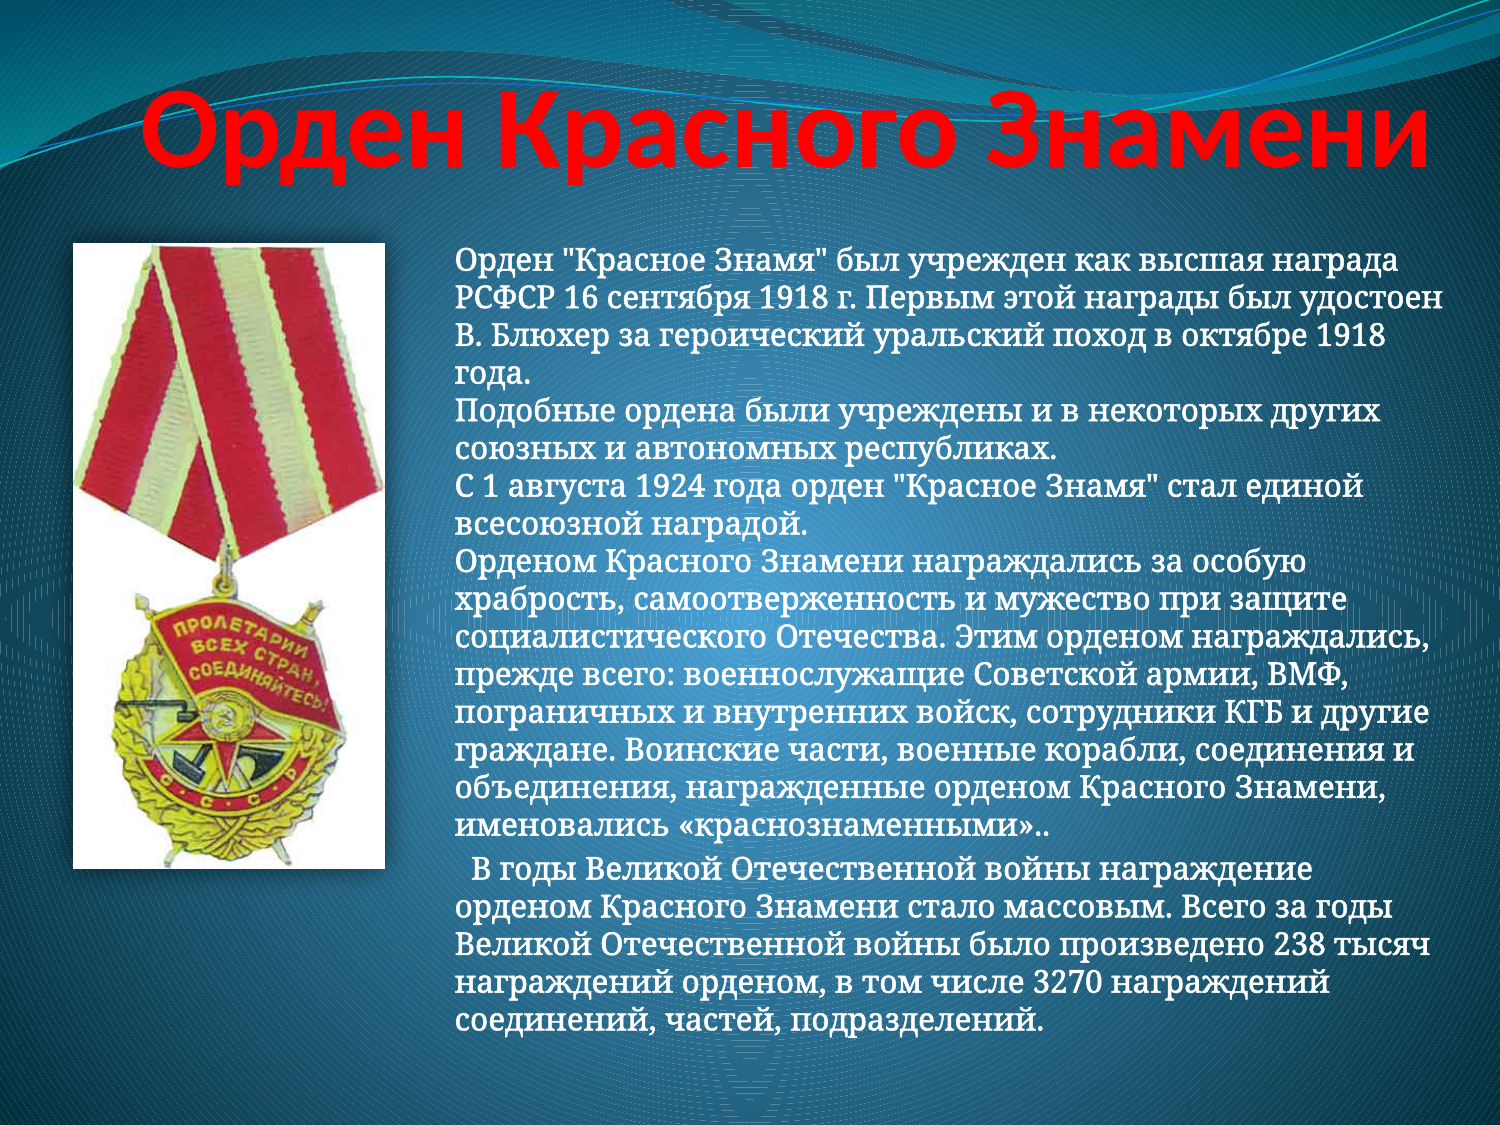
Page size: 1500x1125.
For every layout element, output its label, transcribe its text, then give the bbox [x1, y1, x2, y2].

subtitle Орден "Красное Знамя" был учрежден как высшая награда РСФСР 16 сентября 1918 г. Первым этой награды был удостоен В. Блюхер за героический уральский поход в октябре 1918 года. Подобные ордена были учреждены и в некоторых других союзных и автономных республиках. С 1 августа 1924 года орден "Красное Знамя" стал единой всесоюзной наградой. Орденом Красного Знамени награждались за особую храбрость, самоотверженность и мужество при защите социалистического Отечества. Этим орденом награждались, прежде всего: военнослужащие Советской армии, ВМФ, пограничных и внутренних войск, сотрудники КГБ и другие граждане. Воинские части, военные корабли, соединения и объединения, награжденные орденом Красного Знамени, именовались «краснознаменными».. В годы Великой Отечественной войны награждение орденом Красного Знамени стало массовым. Всего за годы Великой Отечественной войны было произведено 238 тысяч награждений орденом, в том числе 3270 награждений соединений, частей, подразделений. [454, 231, 1458, 1071]
picture [73, 243, 385, 869]
title Орден Красного Знамени [88, 30, 1439, 331]
